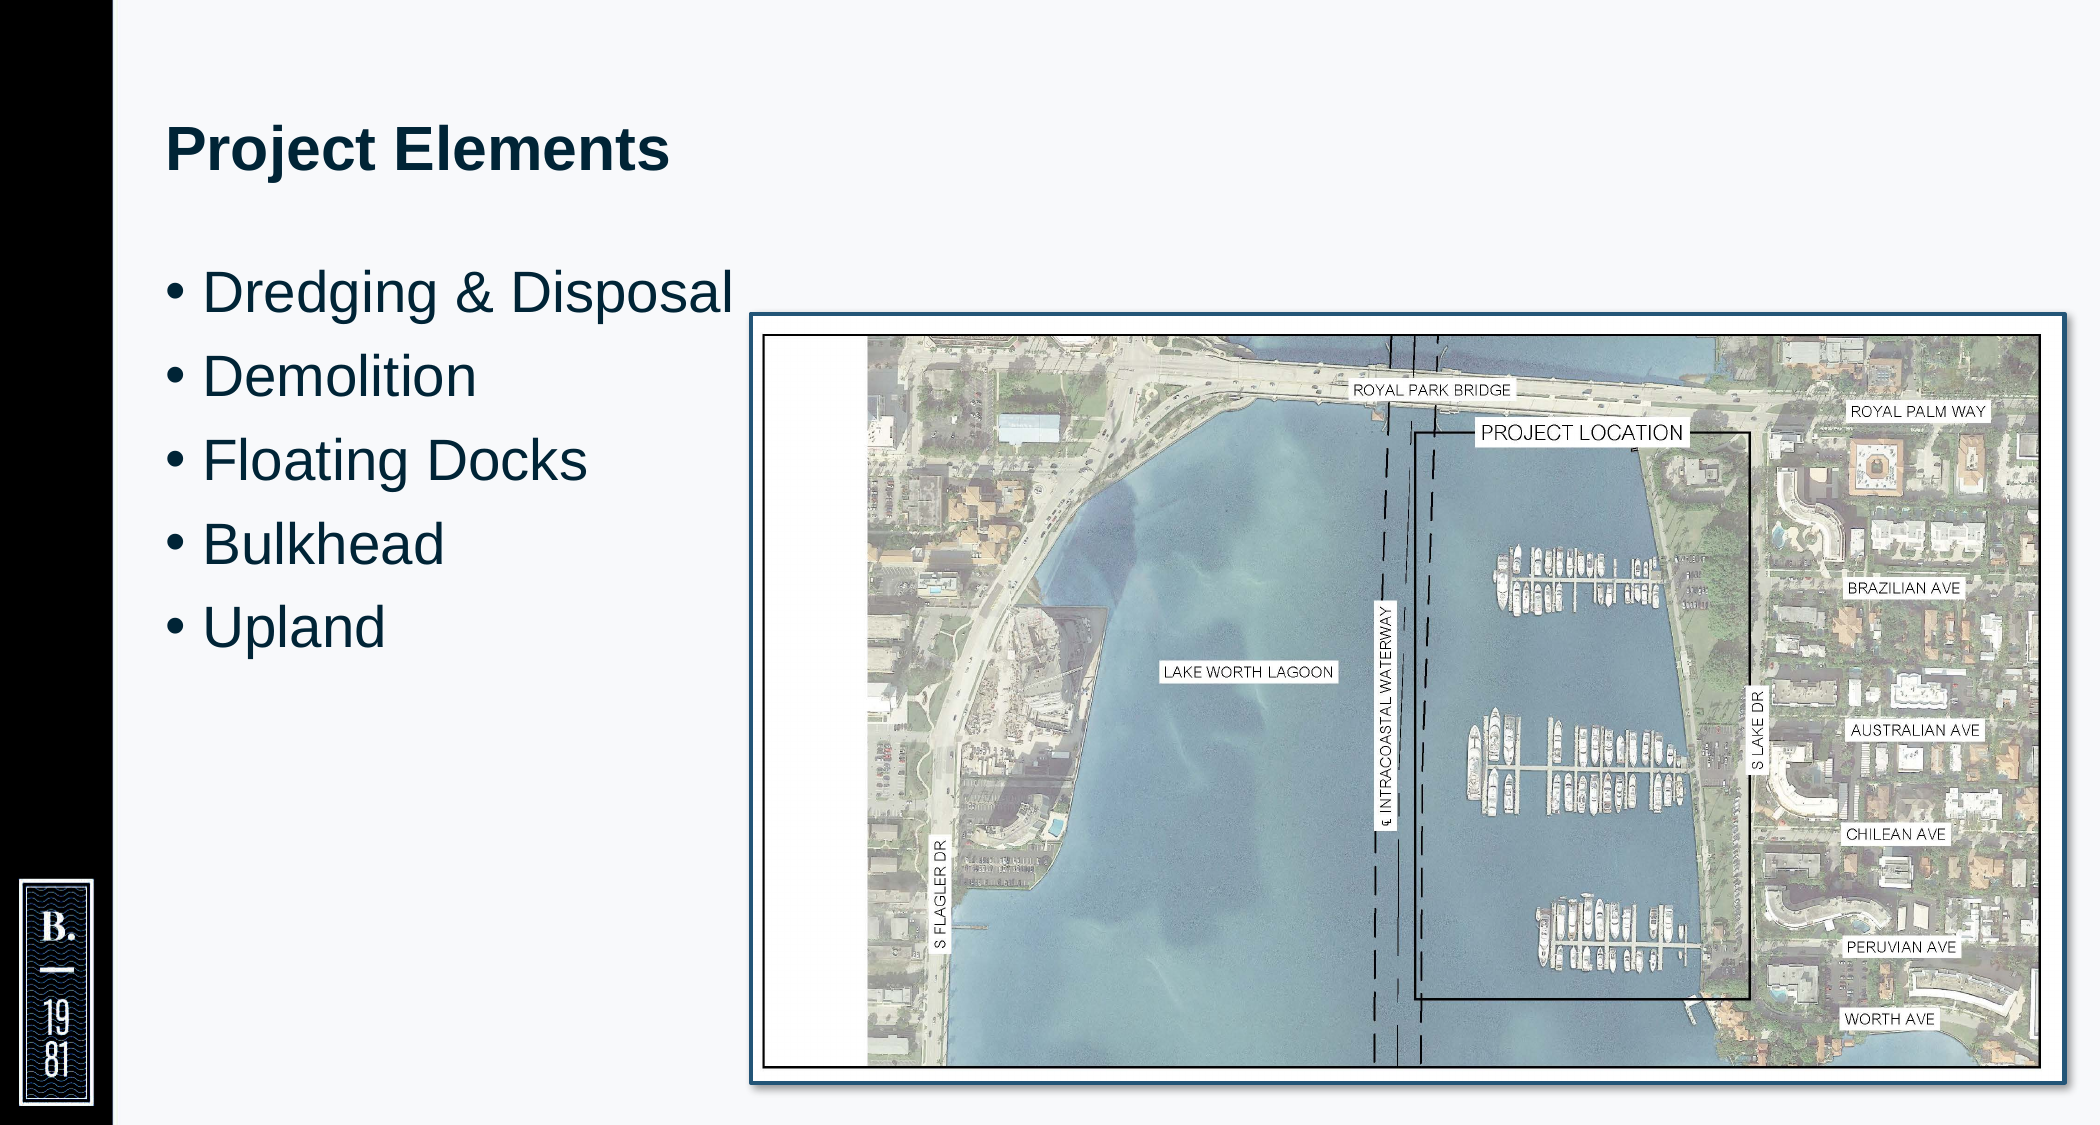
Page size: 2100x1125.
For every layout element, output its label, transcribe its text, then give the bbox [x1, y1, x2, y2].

title Project Elements [150, 60, 2063, 240]
list Dredging & Disposal Demolition Floating Docks Bulkhead Upland [150, 254, 2063, 1043]
picture [0, 0, 2100, 1125]
